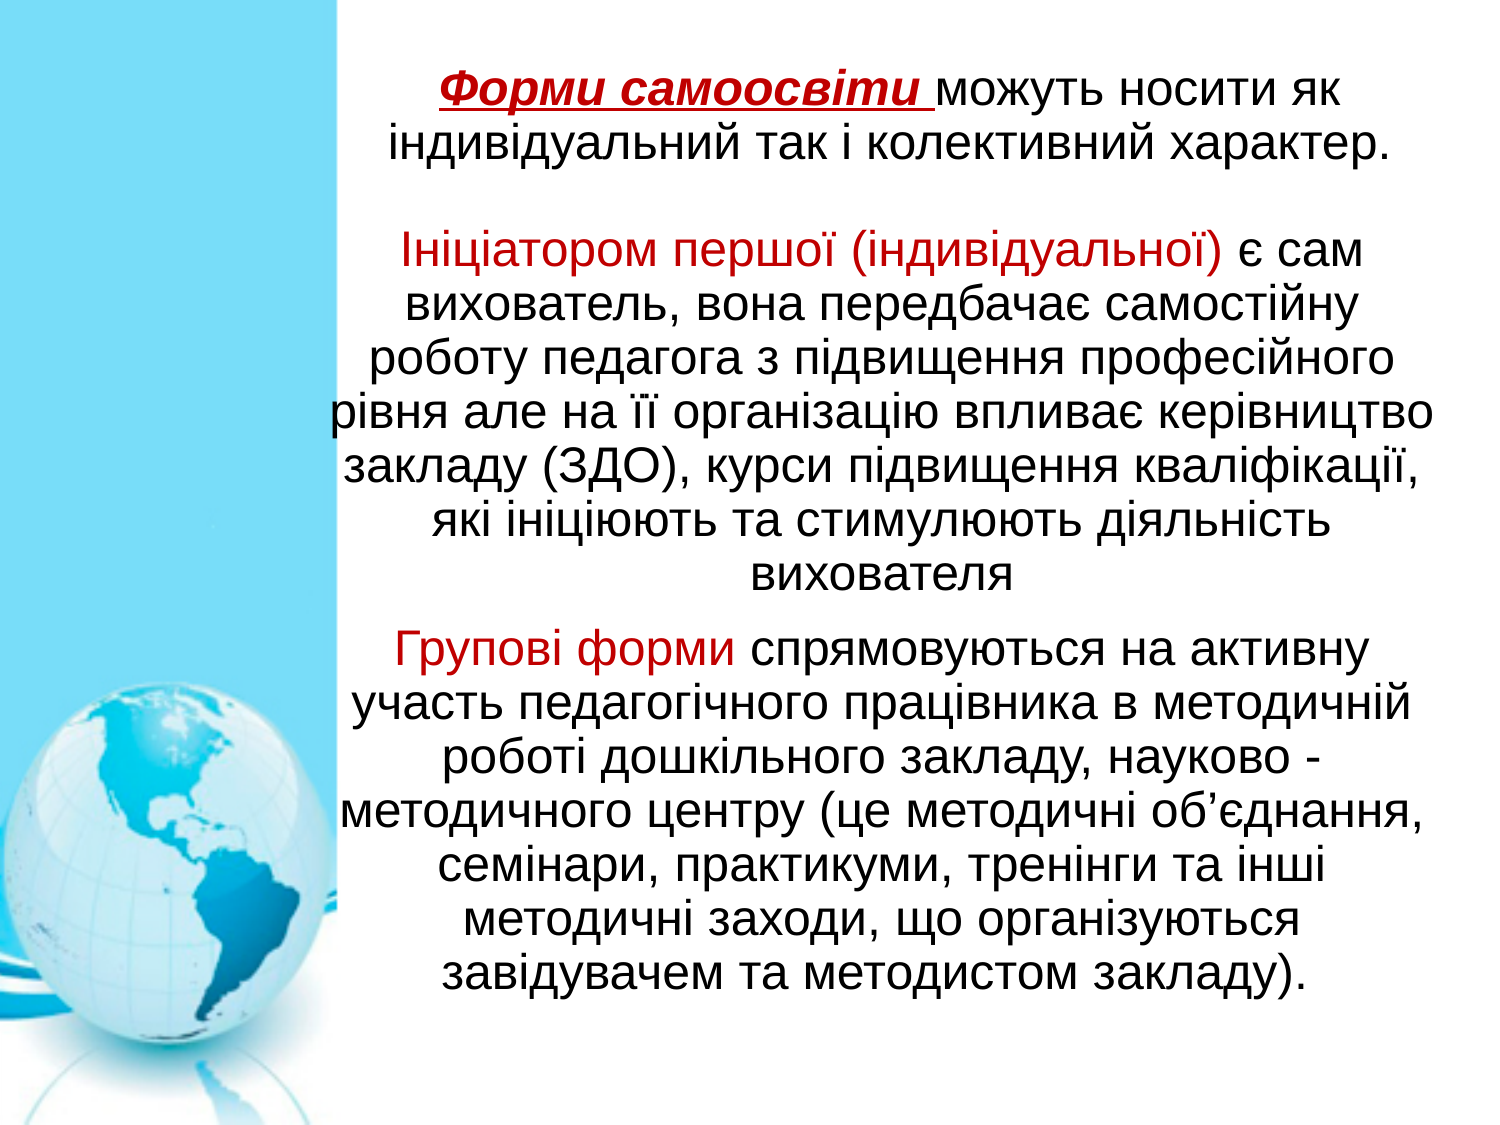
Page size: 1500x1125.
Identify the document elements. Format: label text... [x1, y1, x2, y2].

subtitle Ініціатором першої (індивідуальної) є сам вихователь, вона передбачає самостійну роботу педагога з підвищення професійного рівня але на її організацію впливає керівництво закладу (ЗДО), курси підвищення кваліфікації, які ініціюють та стимулюють діяльність вихователя Групові форми спрямовуються на активну участь педагогічного працівника в методичній роботі дошкільного закладу, науково - методичного центру (це методичні об’єднання, семінари, практикуми, тренінги та інші методичні заходи, що організуються завідувачем та методистом закладу). [307, 216, 1456, 1125]
picture [0, 0, 1500, 1125]
title Форми самоосвіти можуть носити як індивідуальний так і колективний характер. [307, 23, 1472, 178]
